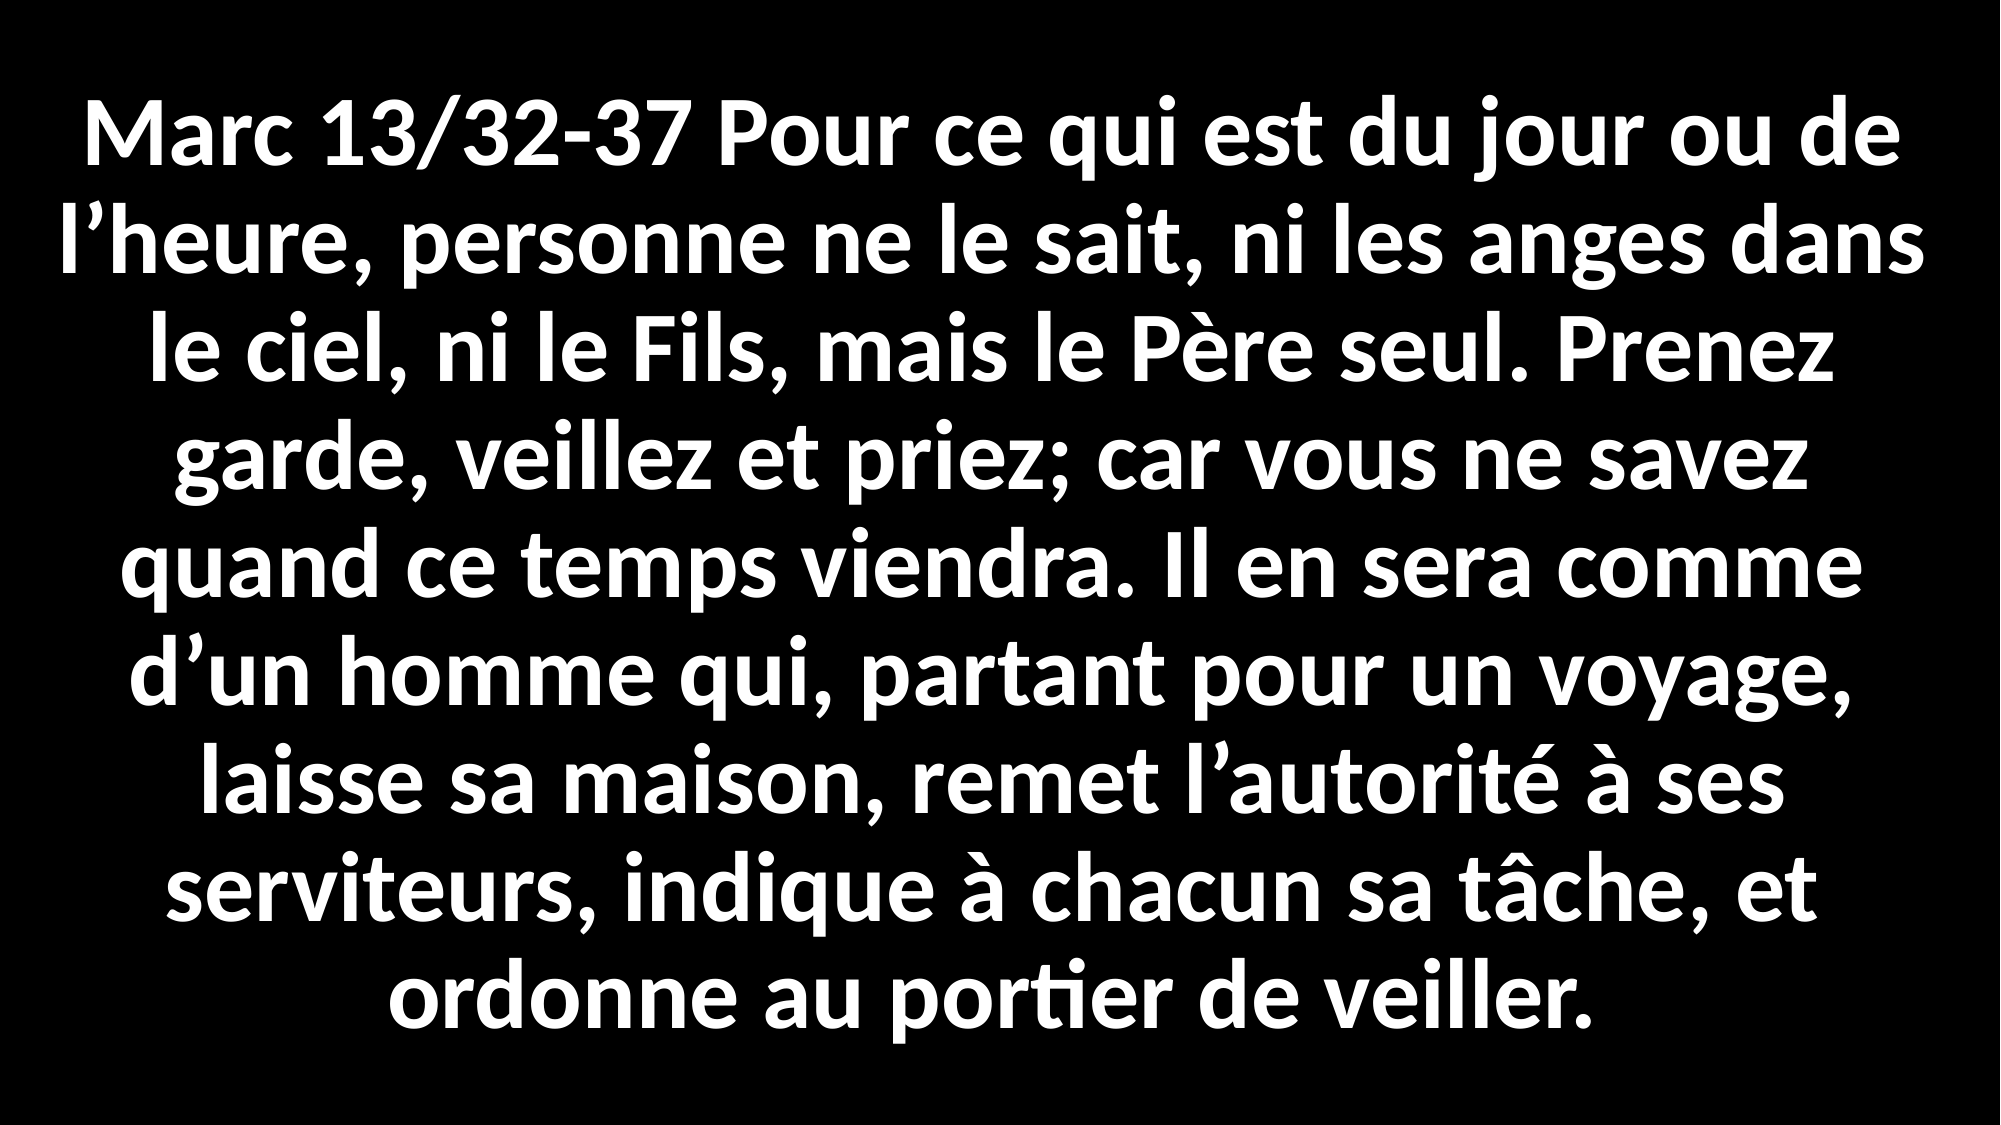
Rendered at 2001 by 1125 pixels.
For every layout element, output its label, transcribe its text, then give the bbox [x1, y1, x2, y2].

title Marc 13/32-37 Pour ce qui est du jour ou de l’heure, personne ne le sait, ni les anges dans le ciel, ni le Fils, mais le Père seul. Prenez garde, veillez et priez; car vous ne savez quand ce temps viendra. Il en sera comme d’un homme qui, partant pour un voyage, laisse sa maison, remet l’autorité à ses serviteurs, indique à chacun sa tâche, et ordonne au portier de veiller. [22, 850, 1963, 1059]
text_box [0, 0, 2000, 1125]
